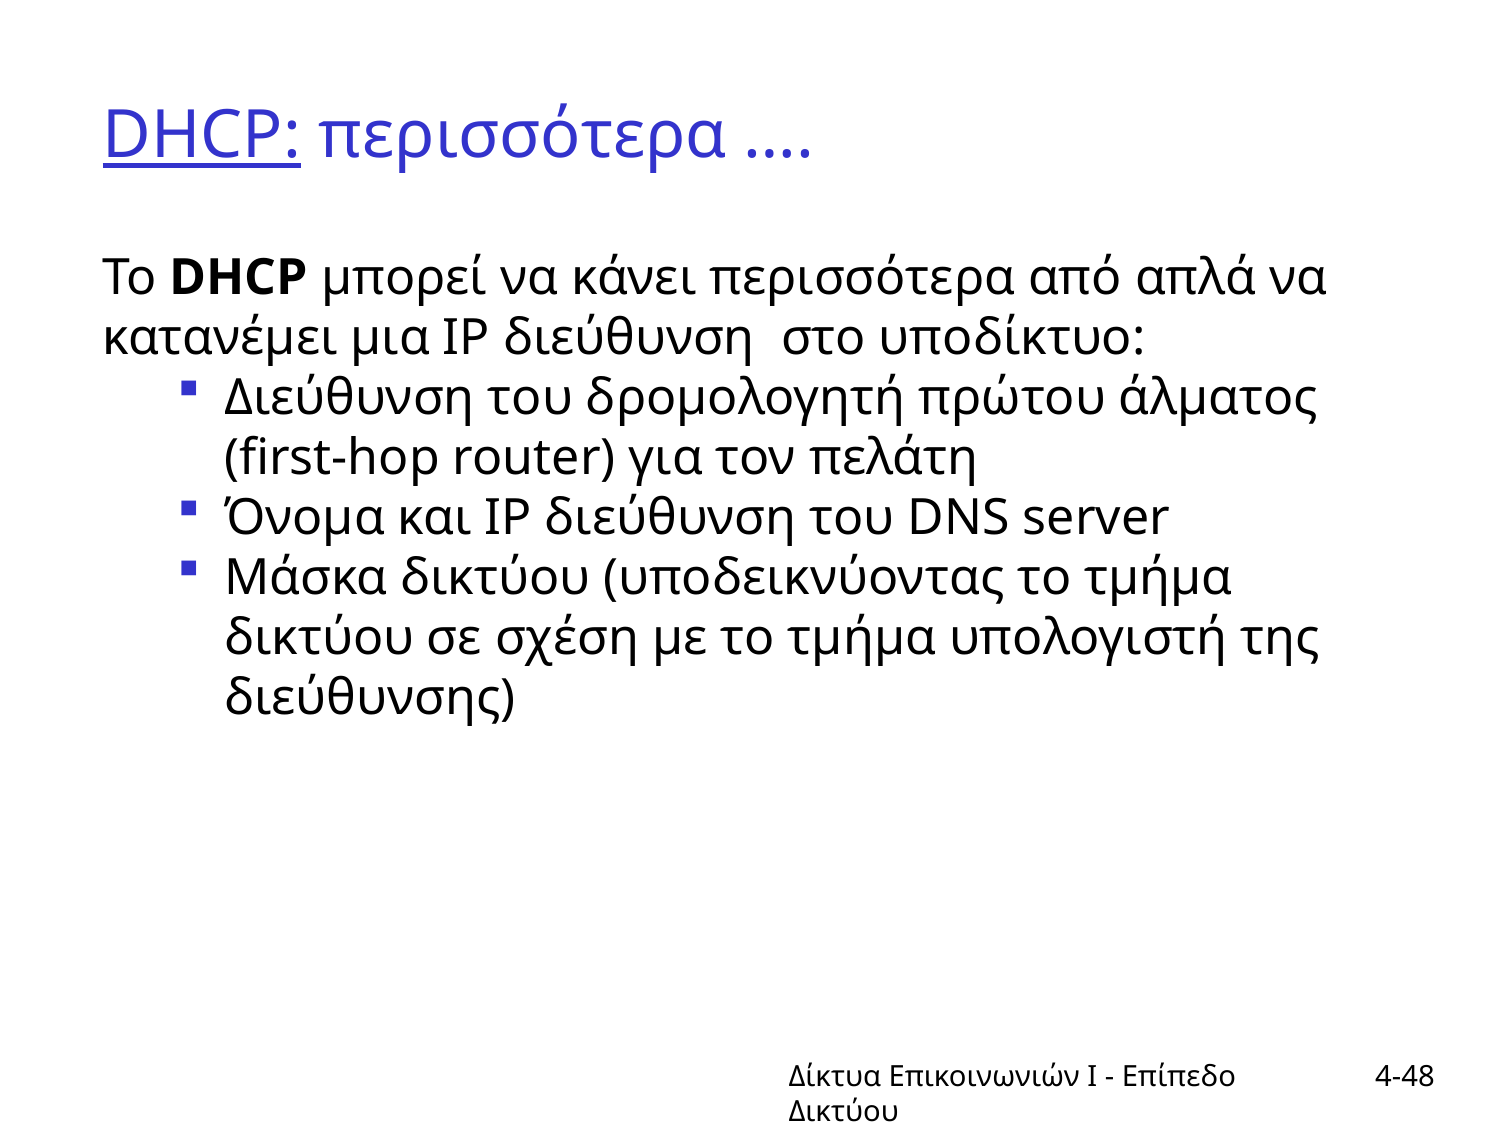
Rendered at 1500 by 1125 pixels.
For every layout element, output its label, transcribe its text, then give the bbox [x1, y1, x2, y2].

slide_number 4-48 [1363, 1049, 1451, 1125]
text_box Το DHCP μπορεί να κάνει περισσότερα από απλά να κατανέμει μια IP διεύθυνση στο υποδίκτυο: Διεύθυνση του δρομολογητή πρώτου άλματος (first-hop router) για τον πελάτη Όνομα και IP διεύθυνση του DNS server Μάσκα δικτύου (υποδεικνύοντας το τμήμα δικτύου σε σχέση με το τμήμα υπολογιστή της διεύθυνσης) [87, 236, 1424, 732]
footer Δίκτυα Επικοινωνιών Ι - Επίπεδο Δικτύου [773, 1049, 1363, 1125]
title DHCP: περισσότερα …. [87, 37, 1363, 226]
